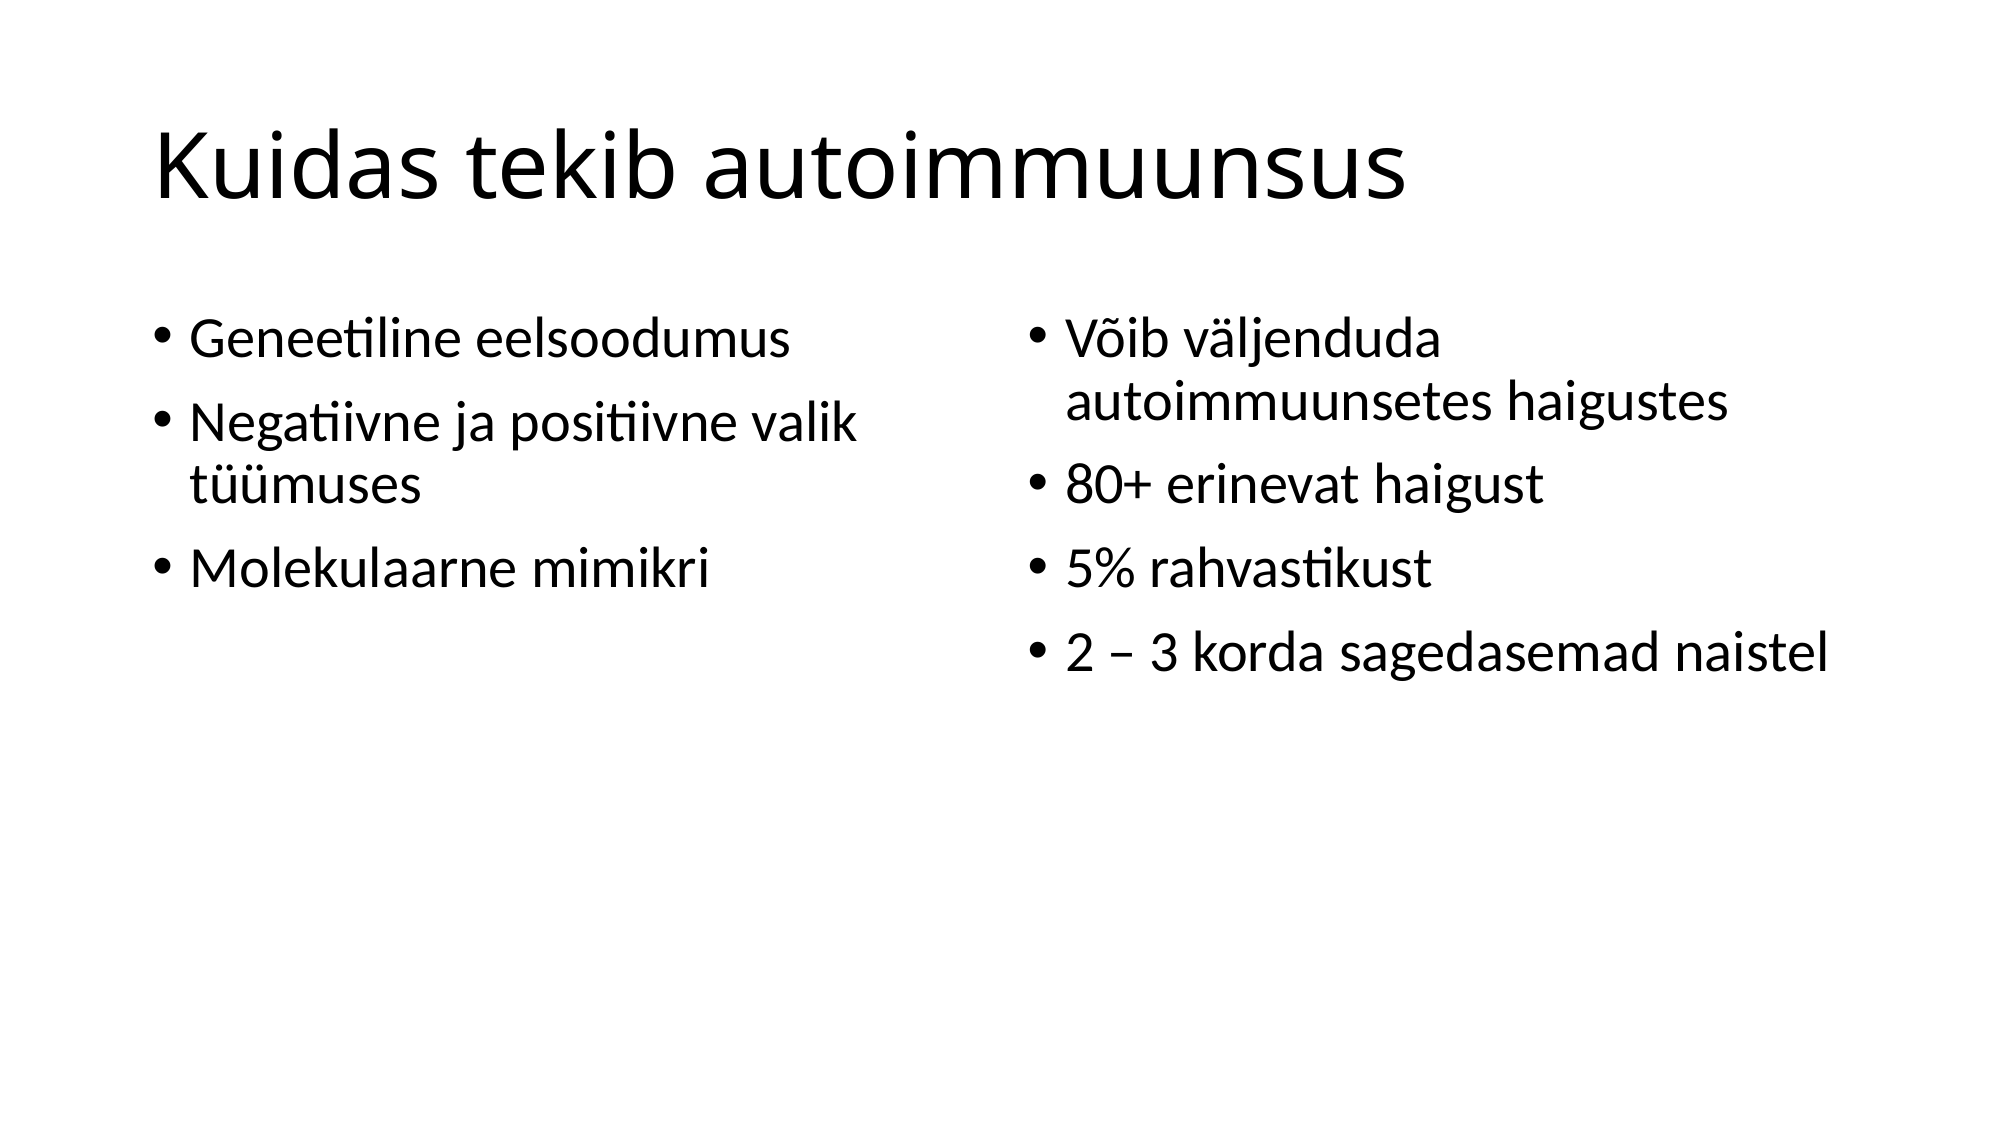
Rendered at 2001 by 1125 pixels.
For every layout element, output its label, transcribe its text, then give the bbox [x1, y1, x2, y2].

list Geneetiline eelsoodumus Negatiivne ja positiivne valik tüümuses Molekulaarne mimikri [137, 299, 988, 1014]
title Kuidas tekib autoimmuunsus [137, 59, 1863, 278]
list Võib väljenduda autoimmuunsetes haigustes 80+ erinevat haigust 5% rahvastikust 2 – 3 korda sagedasemad naistel [1012, 299, 1863, 1014]
